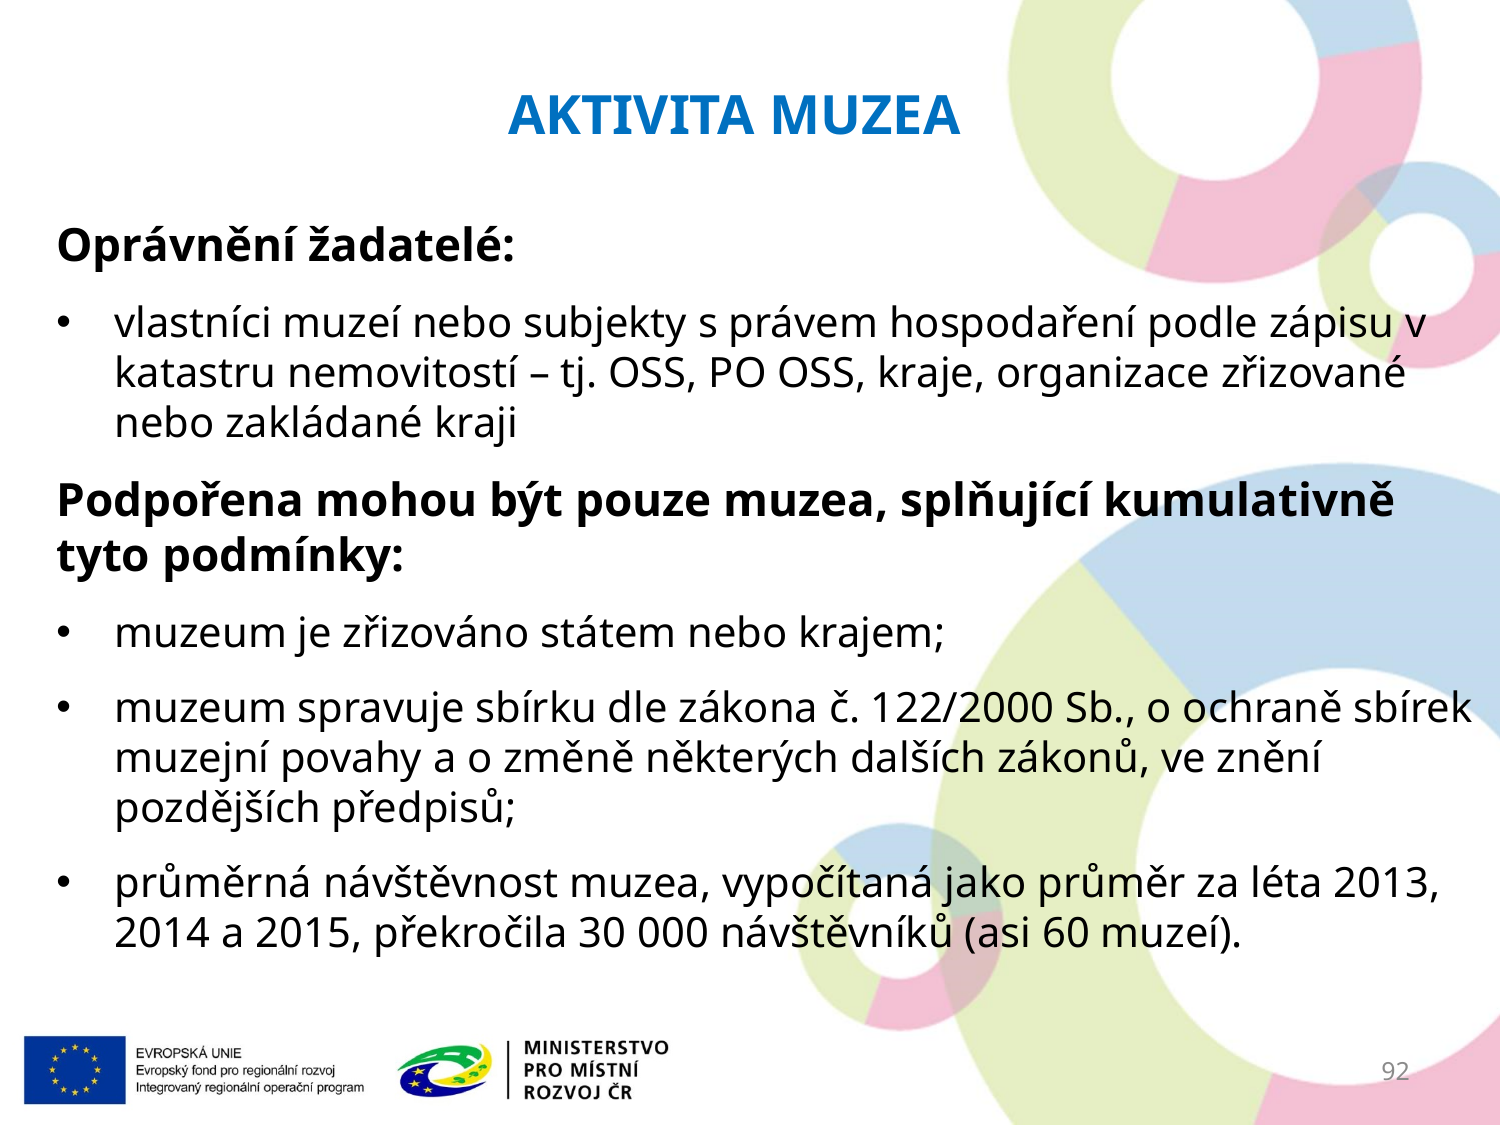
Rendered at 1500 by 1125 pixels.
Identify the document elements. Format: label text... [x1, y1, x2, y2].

list Oprávnění žadatelé: vlastníci muzeí nebo subjekty s právem hospodaření podle zápisu v katastru nemovitostí – tj. OSS, PO OSS, kraje, organizace zřizované nebo zakládané kraji Podpořena mohou být pouze muzea, splňující kumulativně tyto podmínky: muzeum je zřizováno státem nebo krajem; muzeum spravuje sbírku dle zákona č. 122/2000 Sb., o ochraně sbírek muzejní povahy a o změně některých dalších zákonů, ve znění pozdějších předpisů; průměrná návštěvnost muzea, vypočítaná jako průměr za léta 2013, 2014 a 2015, překročila 30 000 návštěvníků (asi 60 muzeí). [41, 208, 1500, 1006]
text_box Aktivita muzea [59, 12, 1410, 172]
picture [0, 0, 1500, 1125]
text_box [643, 66, 1459, 200]
slide_number 92 [1074, 1042, 1425, 1103]
